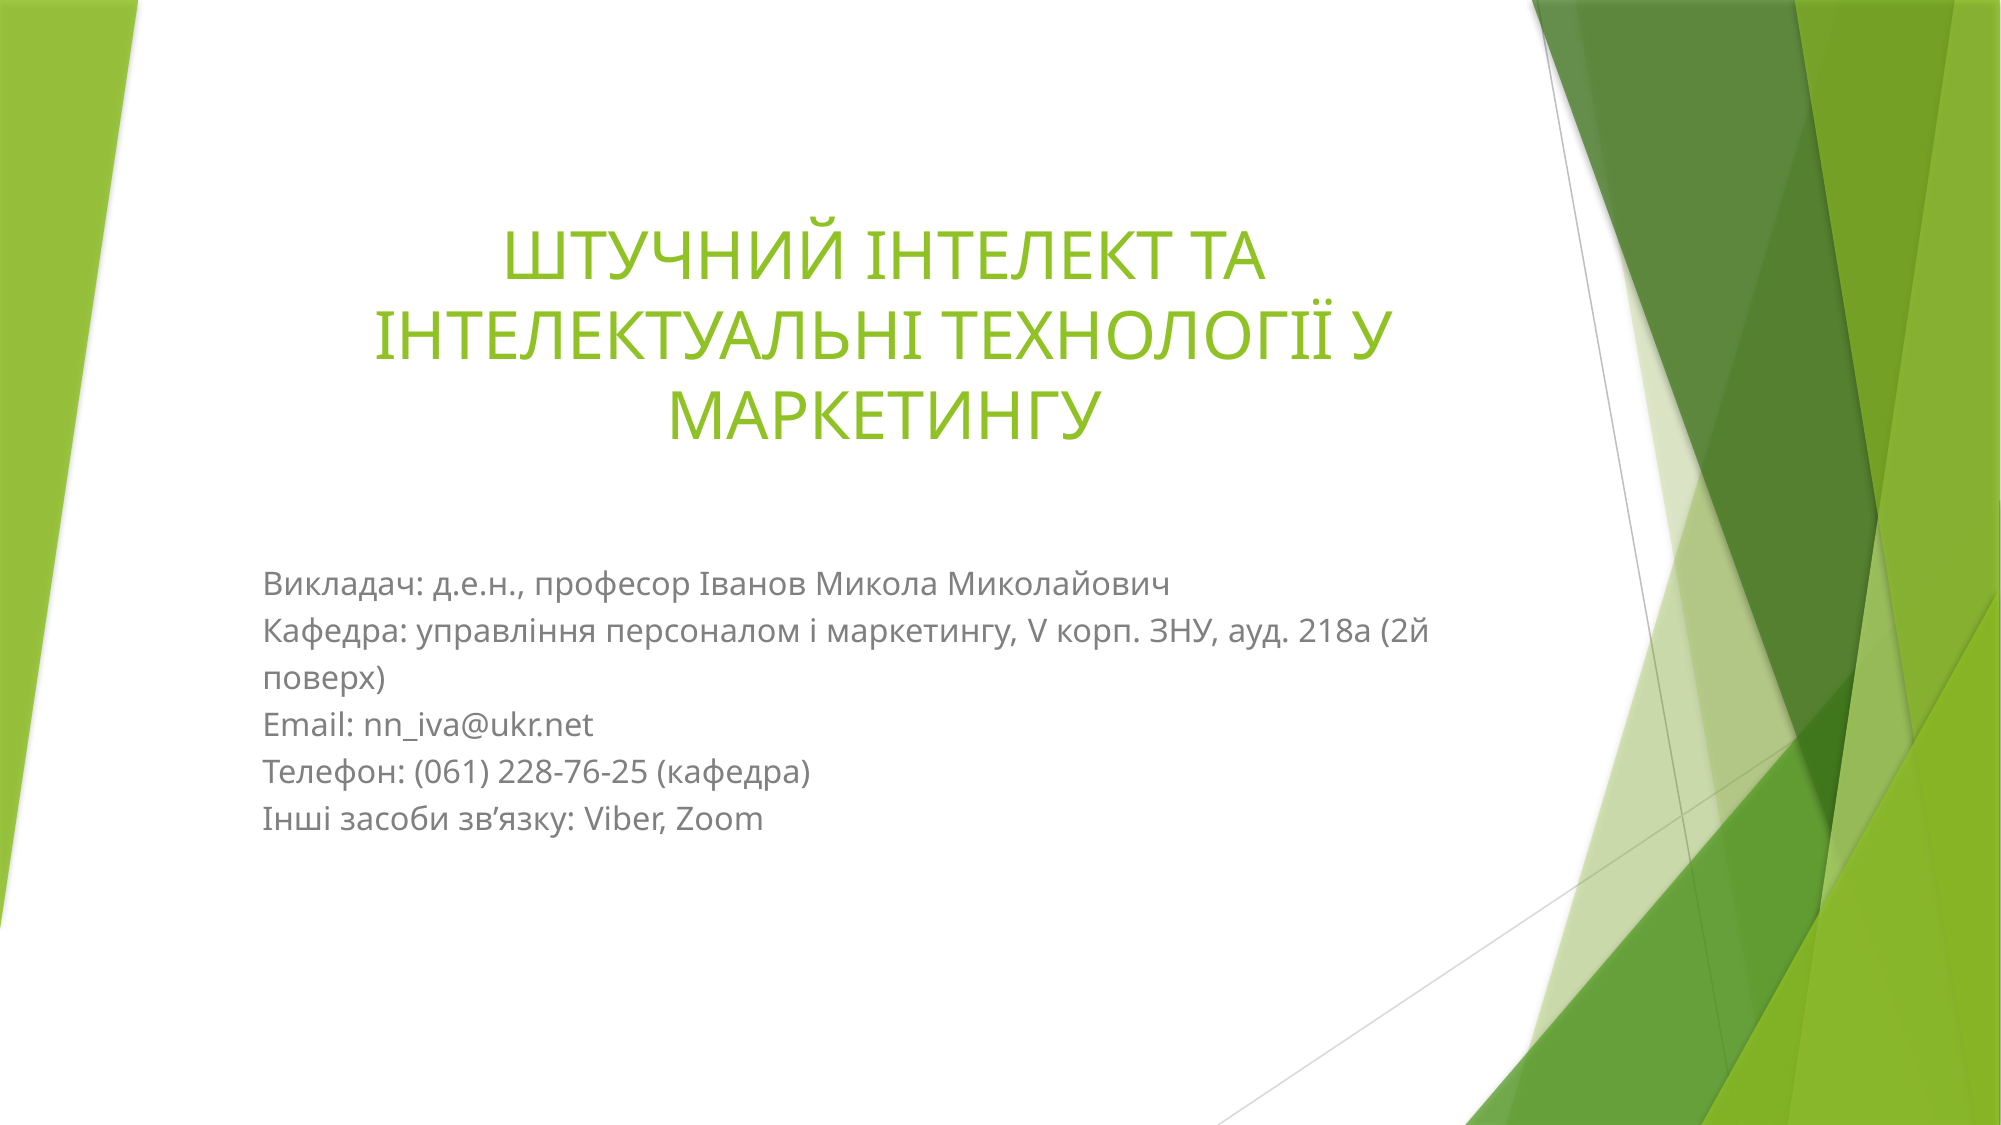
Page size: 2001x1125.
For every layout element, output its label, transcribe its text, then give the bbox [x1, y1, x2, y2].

title ШТУЧНИЙ ІНТЕЛЕКТ ТА ІНТЕЛЕКТУАЛЬНІ ТЕХНОЛОГІЇ У МАРКЕТИНГУ [247, 190, 1522, 461]
subtitle Викладач: д.е.н., професор Іванов Микола Миколайович Кафедра: управління персоналом і маркетингу, V корп. ЗНУ, ауд. 218а (2й поверх) Email: nn_iva@ukr.net Телефон: (061) 228-76-25 (кафедра) Інші засоби зв’язку: Viber, Zoom [247, 547, 1522, 845]
